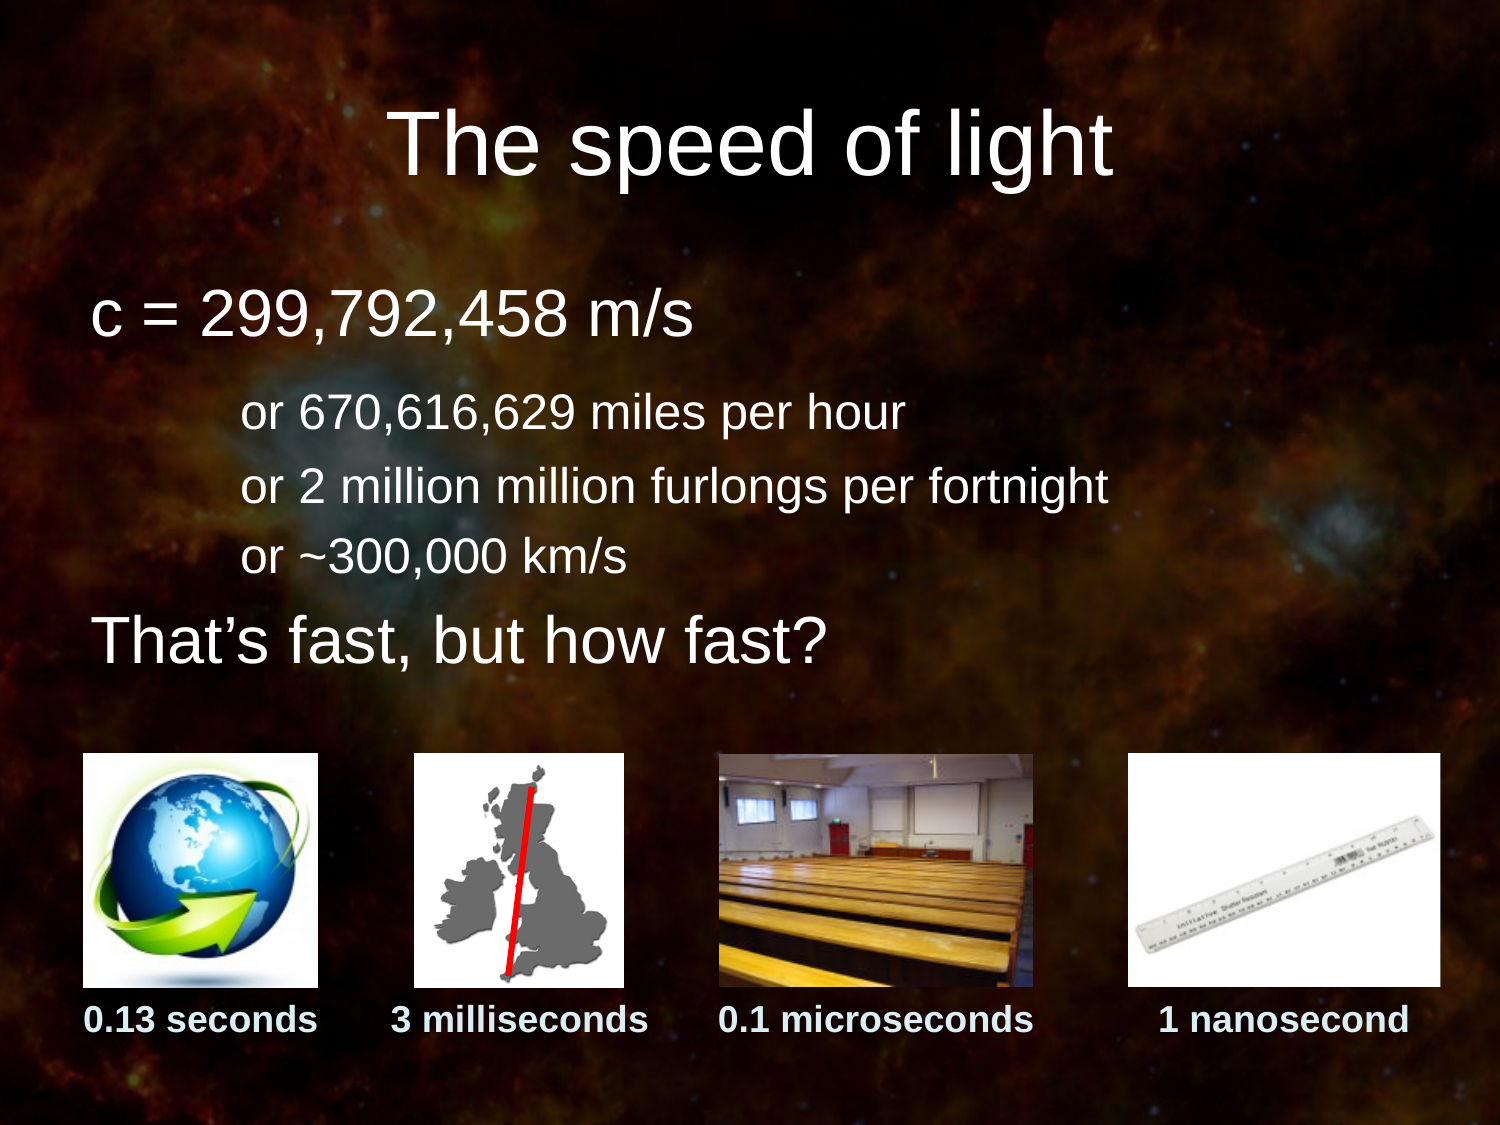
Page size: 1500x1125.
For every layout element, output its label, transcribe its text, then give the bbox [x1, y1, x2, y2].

text_box 0.13 seconds [44, 987, 358, 1048]
text_box 0.1 microseconds [694, 987, 1058, 1048]
list c = 299,792,458 m/s or 670,616,629 miles per hour or 2 million million furlongs per fortnight or ~300,000 km/s That’s fast, but how fast? [74, 262, 1426, 1006]
text_box 1 nanosecond [1127, 993, 1441, 1048]
title The speed of light [74, 44, 1426, 233]
picture [0, 0, 1500, 1125]
text_box 3 milliseconds [363, 987, 677, 1048]
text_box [413, 753, 625, 988]
